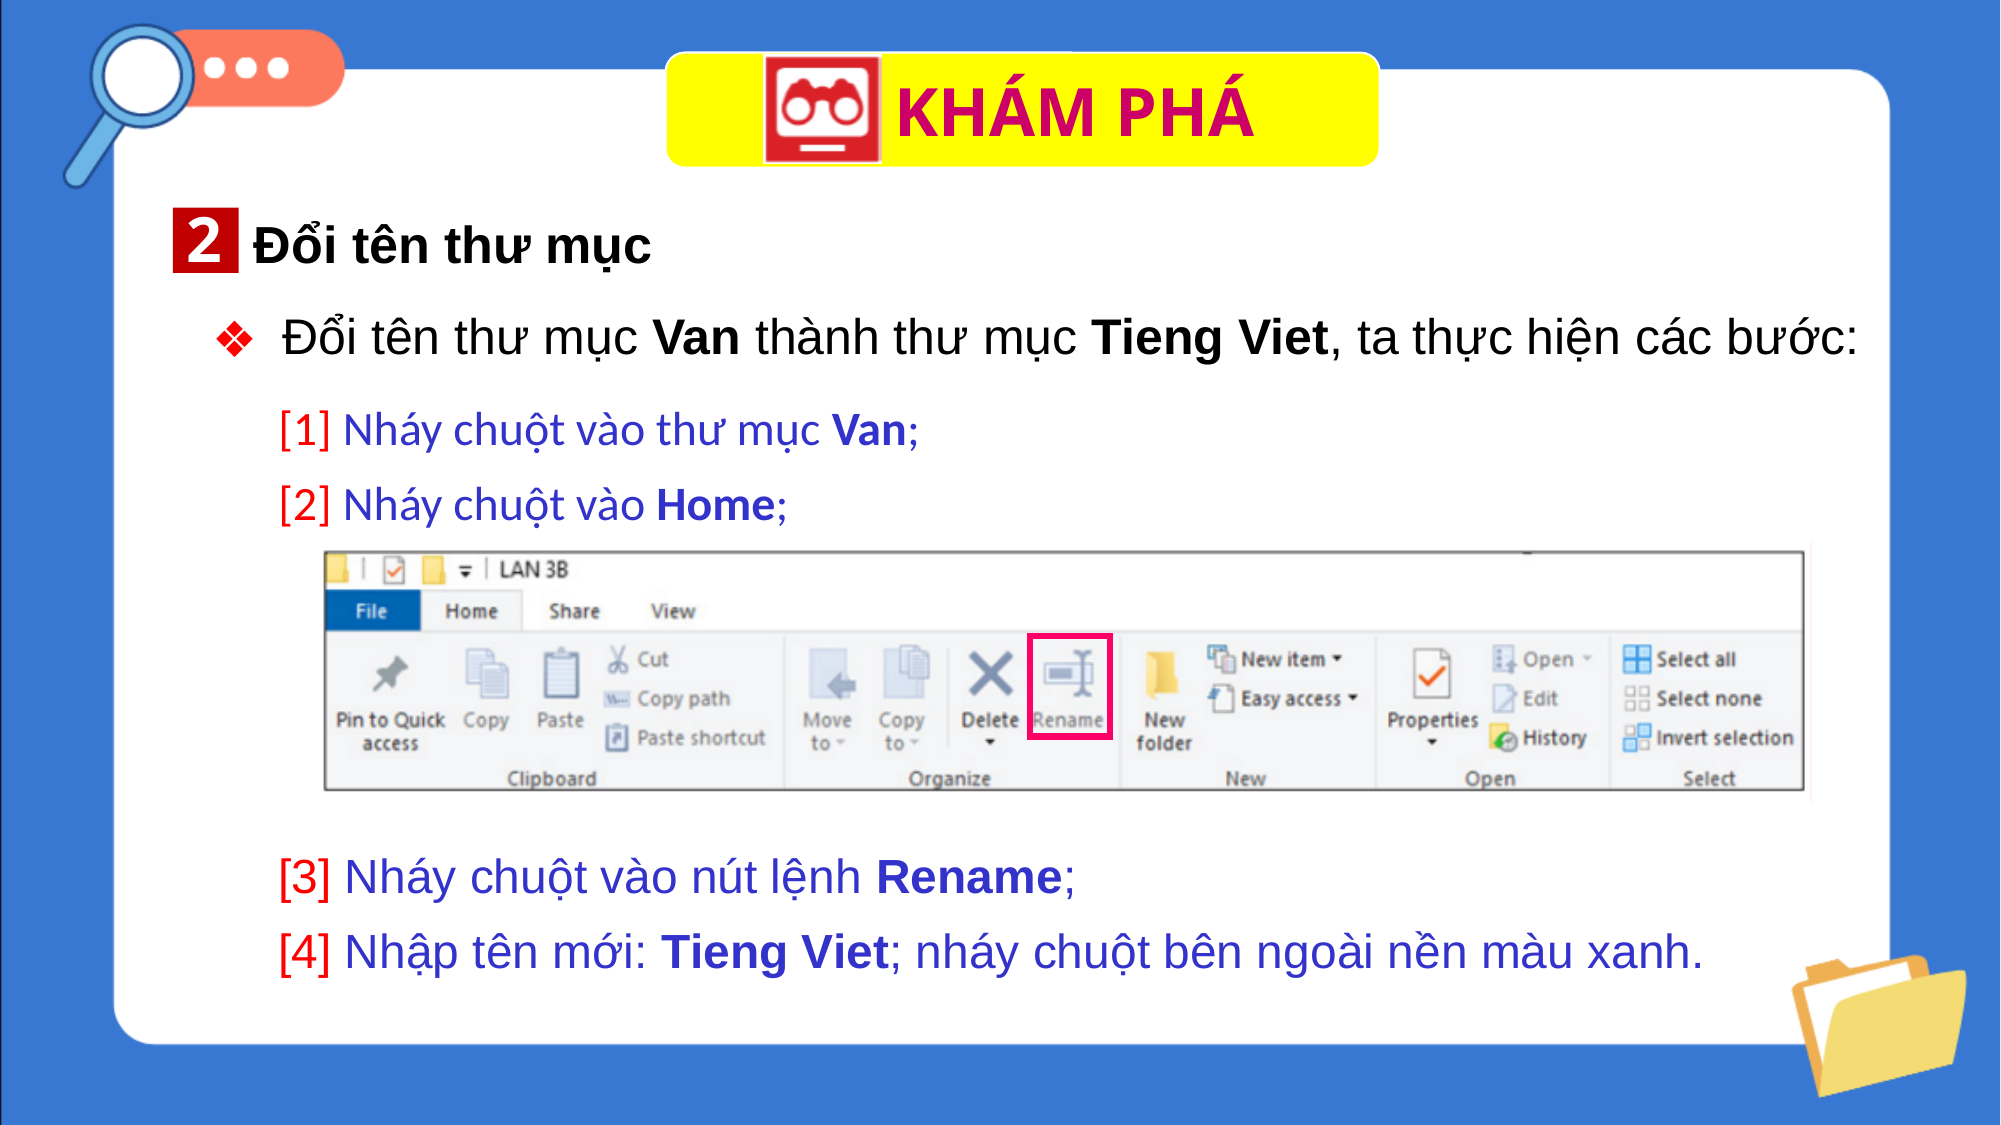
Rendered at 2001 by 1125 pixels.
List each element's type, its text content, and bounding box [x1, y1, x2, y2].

picture [0, 0, 2001, 1125]
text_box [665, 52, 1380, 168]
text_box [1] Nháy chuột vào thư mục Van; [2] Nháy chuột vào Home; [3] Nháy chuột vào nút lệnh Rename; [4] Nhập tên mới: Tieng Viet; nháy chuột bên ngoài nền màu xanh. [263, 372, 1816, 986]
text_box Đổi tên thư mục Van thành thư mục Tieng Viet, ta thực hiện các bước: [197, 297, 1886, 373]
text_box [171, 192, 674, 284]
